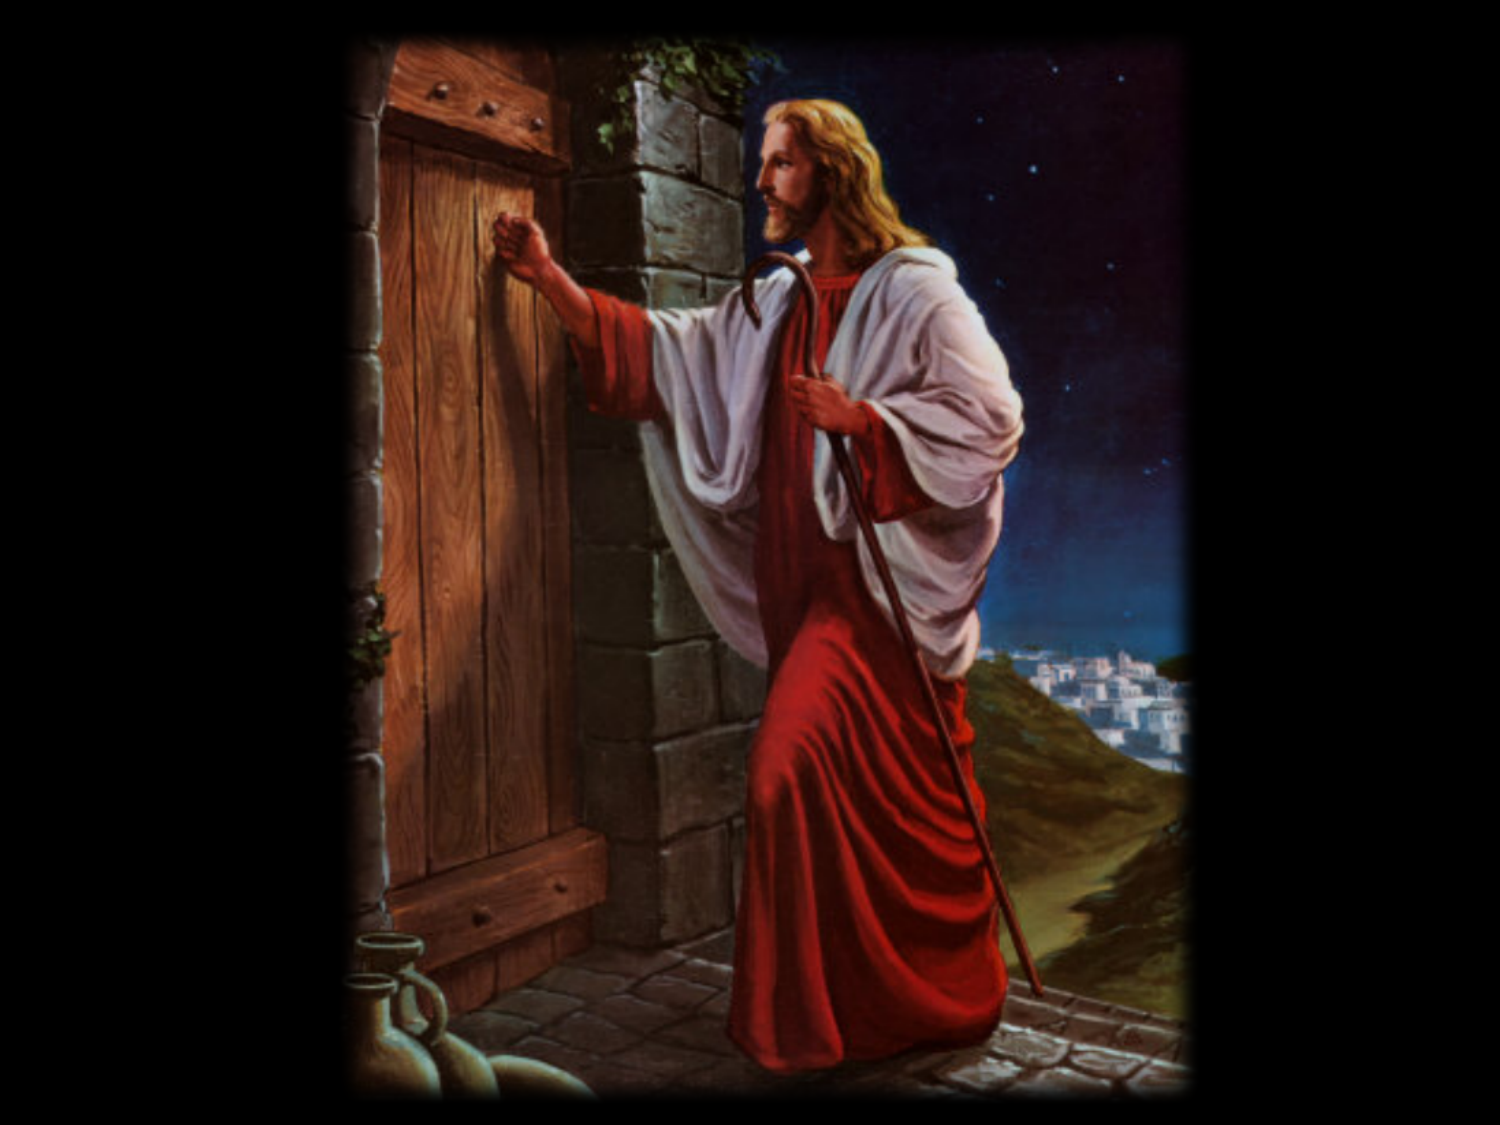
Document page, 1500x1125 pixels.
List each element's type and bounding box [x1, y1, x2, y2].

picture [337, 27, 1201, 1107]
